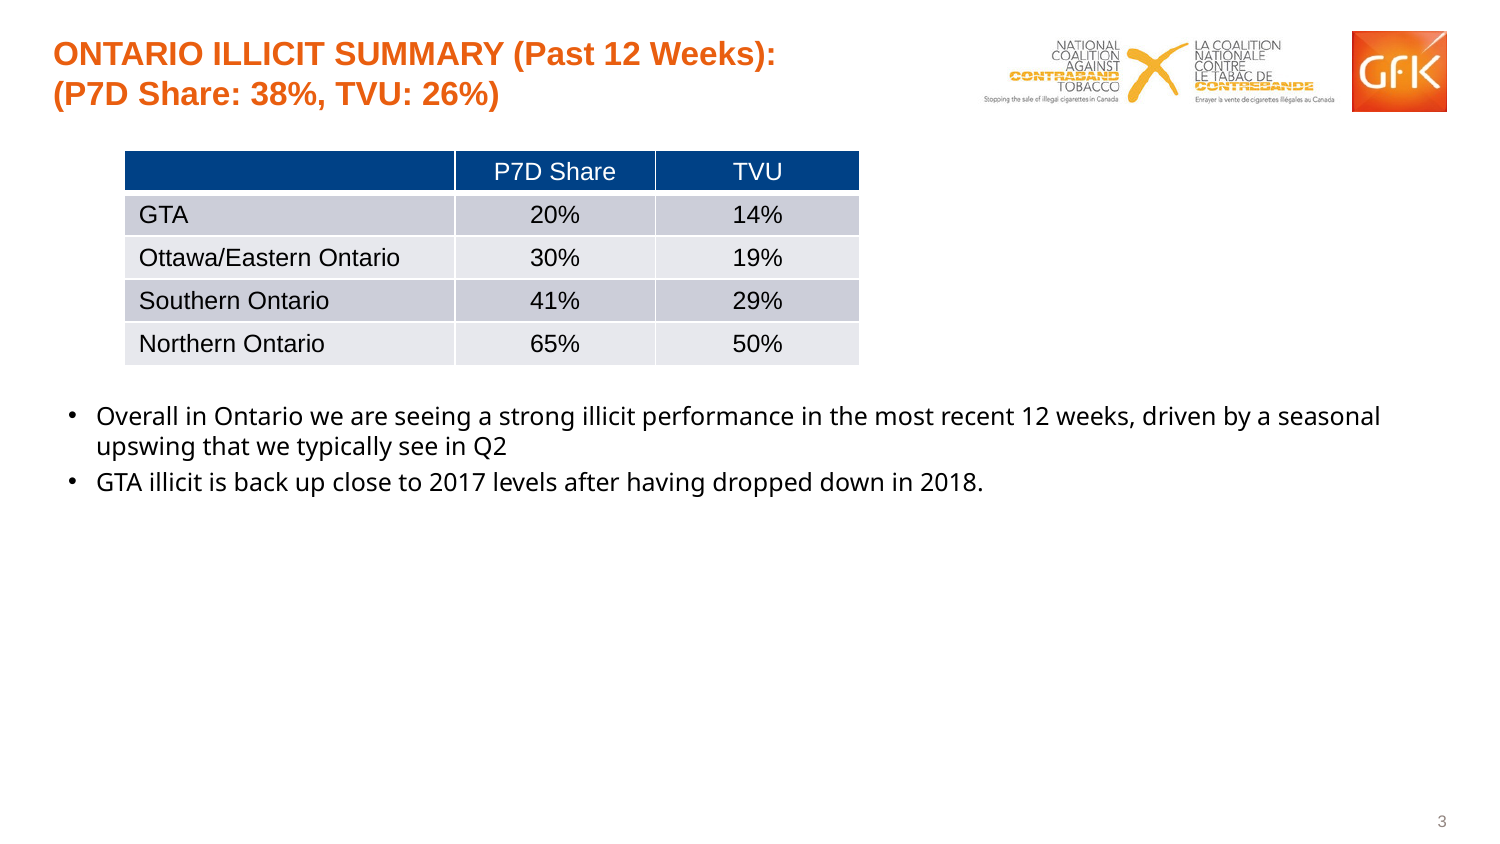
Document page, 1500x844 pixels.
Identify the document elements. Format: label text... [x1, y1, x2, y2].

title ONTARIO ILLICIT SUMMARY (Past 12 Weeks): (P7D Share: 38%, TVU: 26%) [53, 32, 1093, 112]
table_cell Ottawa/Eastern Ontario [125, 237, 454, 278]
picture [1352, 31, 1447, 112]
table_cell Southern Ontario [125, 280, 454, 321]
table_cell 20% [456, 196, 655, 235]
table_cell 30% [456, 237, 655, 278]
table_header TVU [656, 151, 859, 190]
table_cell Northern Ontario [125, 323, 454, 365]
table_header [125, 151, 454, 190]
table_cell 50% [656, 323, 859, 365]
table_header P7D Share [456, 151, 655, 190]
table_cell 29% [656, 280, 859, 321]
table_cell 65% [456, 323, 655, 365]
picture [1093, 37, 1341, 106]
table_cell 19% [656, 237, 859, 278]
list Overall in Ontario we are seeing a strong illicit performance in the most recent 12 weeks, driven by a seasonal upswing that we typically see in Q2 GTA illicit is back up close to 2017 levels after having dropped down in 2018. [53, 126, 1447, 783]
table_cell 14% [656, 196, 859, 235]
table_cell 41% [456, 280, 655, 321]
table_cell GTA [125, 196, 454, 235]
